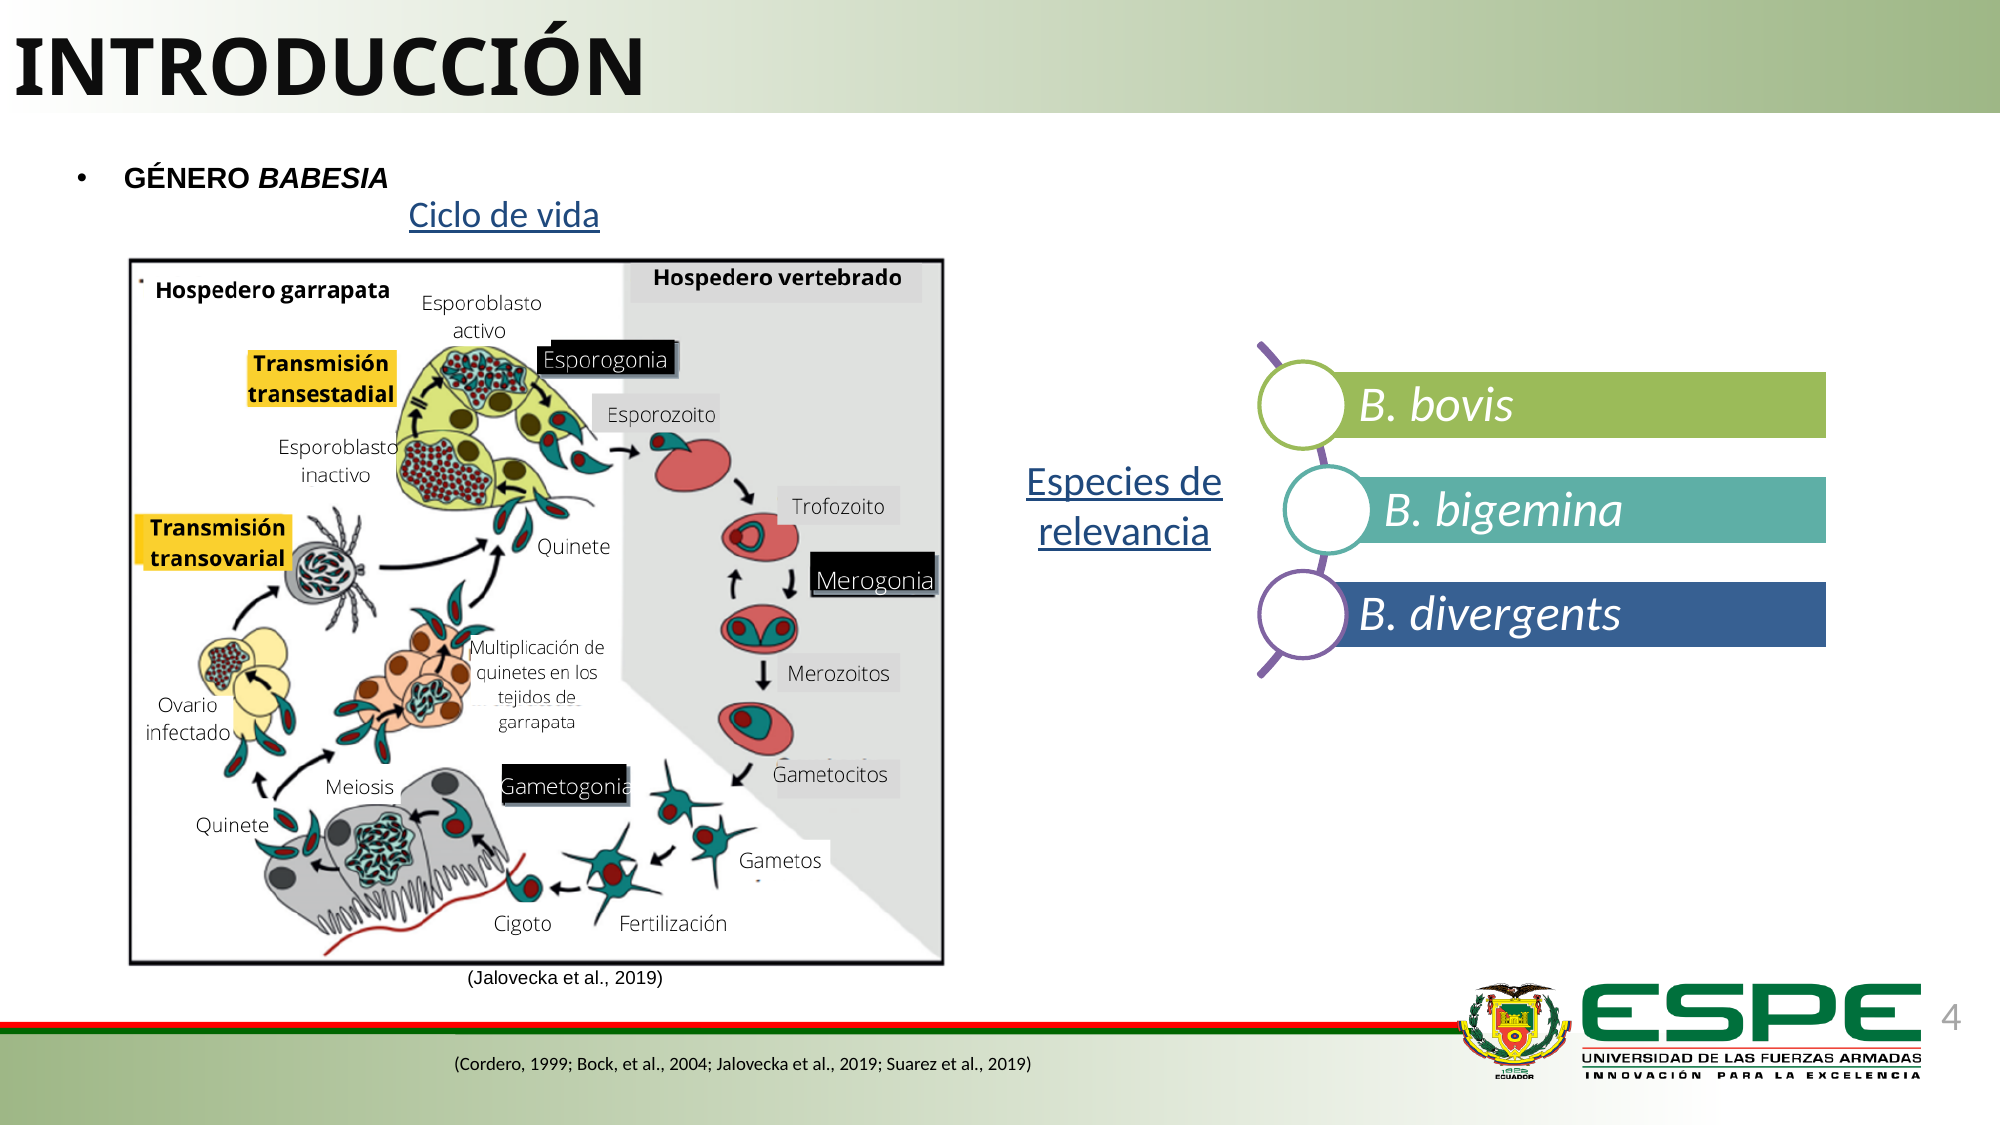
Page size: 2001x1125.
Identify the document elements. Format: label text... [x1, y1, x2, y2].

text_box 4 [1926, 982, 1977, 1047]
text_box (Jalovecka et al., 2019) [328, 978, 803, 996]
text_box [1253, 335, 1832, 685]
text_box Ciclo de vida [260, 186, 749, 246]
text_box Especies de relevancia [1003, 446, 1246, 562]
title INTRODUCCIÓN [0, 8, 1900, 226]
text_box GÉNERO BABESIA [0, 117, 505, 202]
picture [119, 247, 951, 970]
picture [1457, 983, 1921, 1079]
text_box (Cordero, 1999; Bock, et al., 2004; Jalovecka et al., 2019; Suarez et al., 2019) [72, 1044, 1414, 1082]
